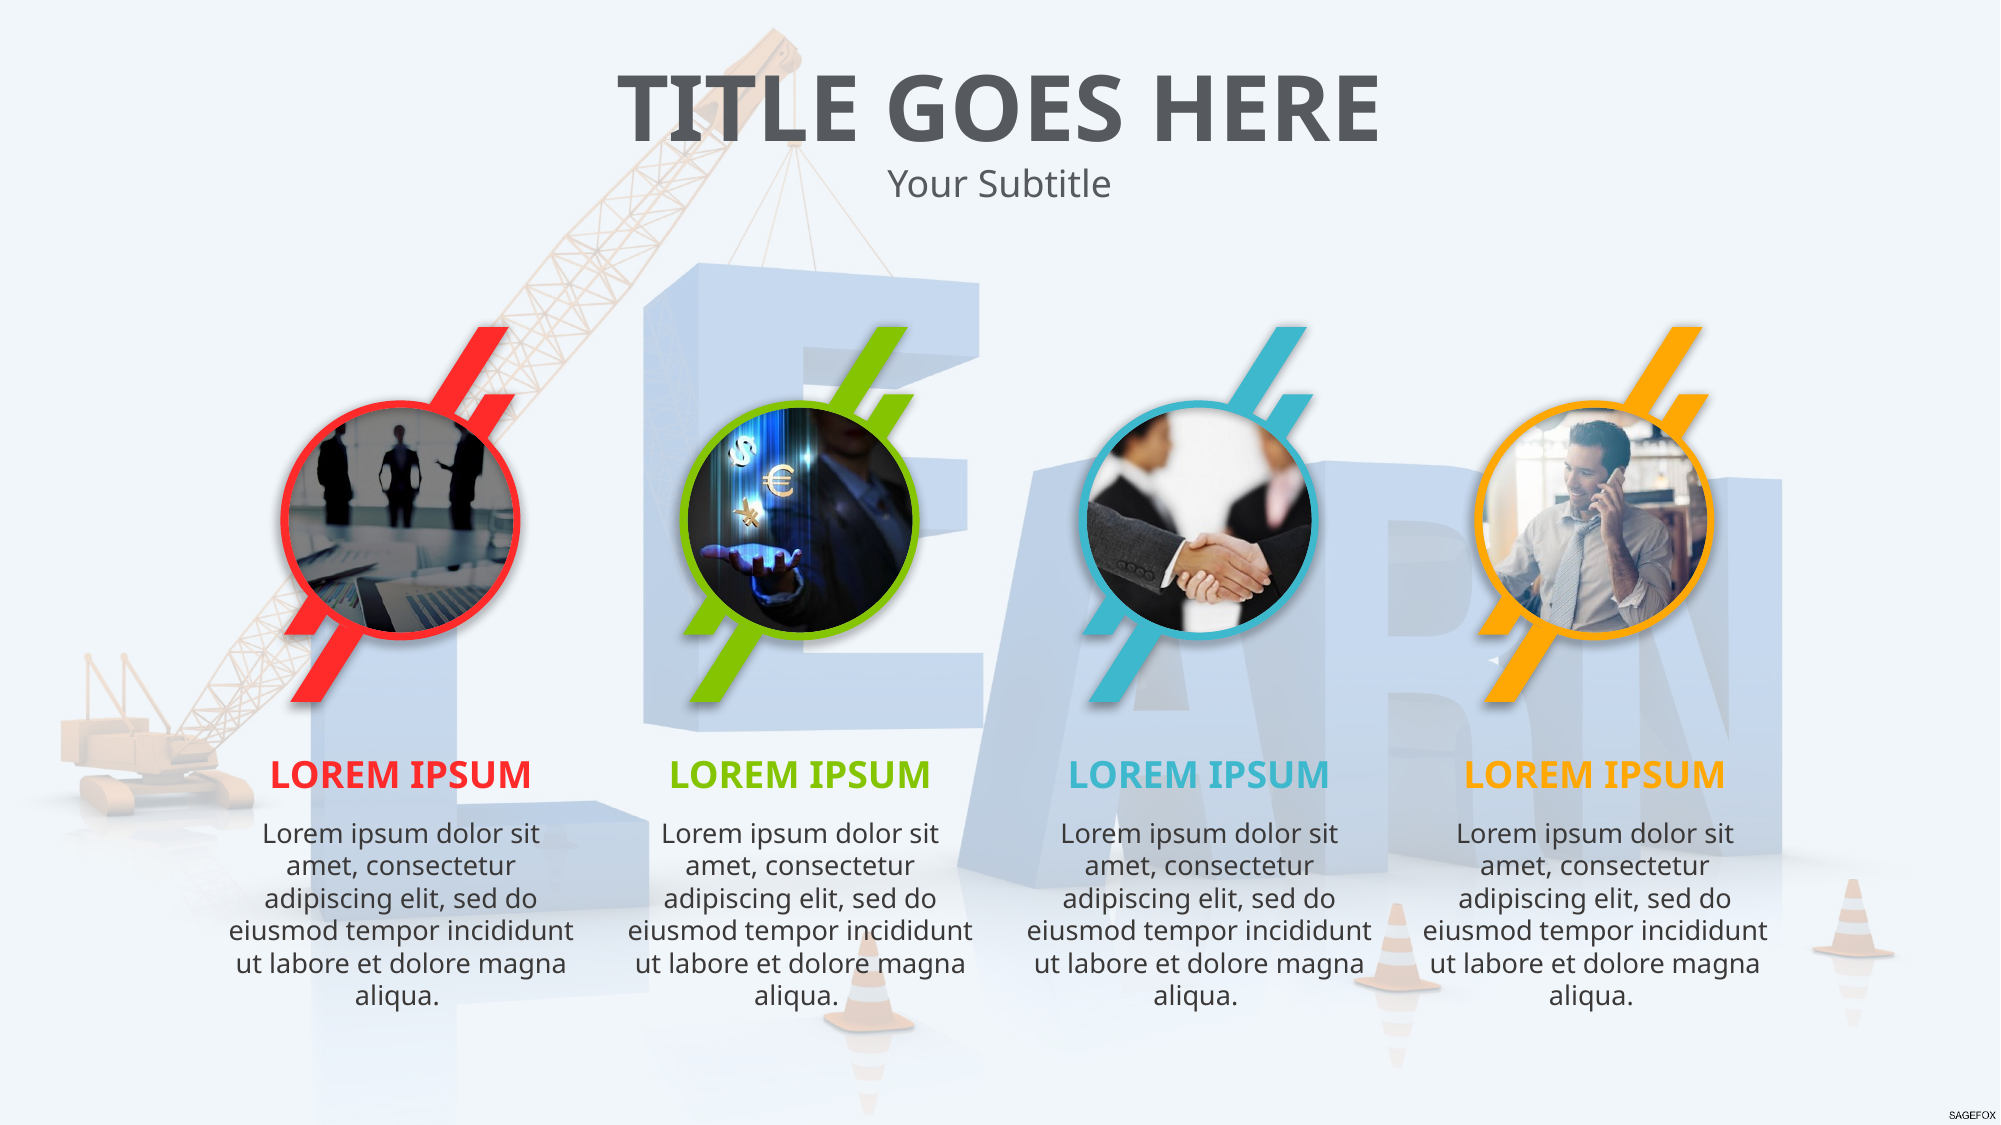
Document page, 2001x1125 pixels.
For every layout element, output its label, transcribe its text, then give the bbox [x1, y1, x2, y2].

text_box TITLE GOES HERE Your Subtitle [548, 42, 1452, 212]
text_box [1487, 419, 1700, 631]
text_box LOREM IPSUM Lorem ipsum dolor sit amet, consectetur adipiscing elit, sed do eiusmod tempor incididunt ut labore et dolore magna aliqua. [217, 746, 585, 1017]
text_box LOREM IPSUM Lorem ipsum dolor sit amet, consectetur adipiscing elit, sed do eiusmod tempor incididunt ut labore et dolore magna aliqua. [616, 746, 984, 1017]
text_box [279, 326, 522, 704]
text_box LOREM IPSUM Lorem ipsum dolor sit amet, consectetur adipiscing elit, sed do eiusmod tempor incididunt ut labore et dolore magna aliqua. [1411, 746, 1779, 1017]
text_box [293, 419, 506, 631]
text_box [1473, 326, 1716, 704]
picture [1925, 0, 2001, 1125]
text_box [678, 326, 921, 704]
text_box [694, 419, 907, 631]
text_box [1092, 419, 1304, 631]
text_box LOREM IPSUM Lorem ipsum dolor sit amet, consectetur adipiscing elit, sed do eiusmod tempor incididunt ut labore et dolore magna aliqua. [1015, 746, 1383, 1017]
text_box [1077, 326, 1320, 704]
